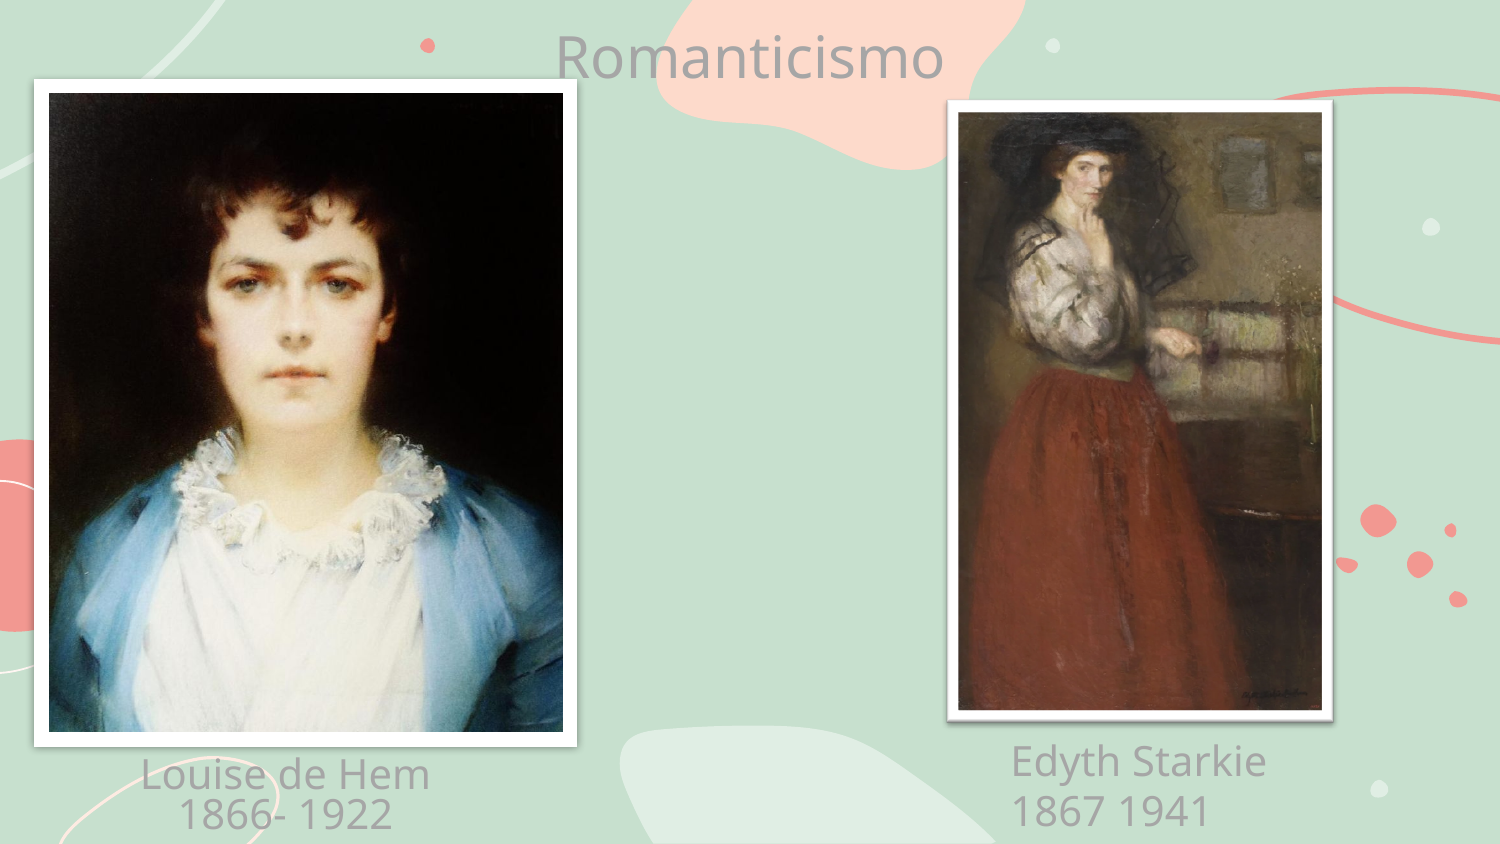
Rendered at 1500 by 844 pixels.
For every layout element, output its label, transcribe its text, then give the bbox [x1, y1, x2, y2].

text_box Edyth Starkie 1867 1941 [995, 727, 1436, 843]
picture [936, 92, 1343, 734]
title Louise de Hem 1866- 1922 [0, 742, 622, 844]
picture [48, 93, 564, 733]
text_box Romanticismo [540, 12, 1367, 98]
